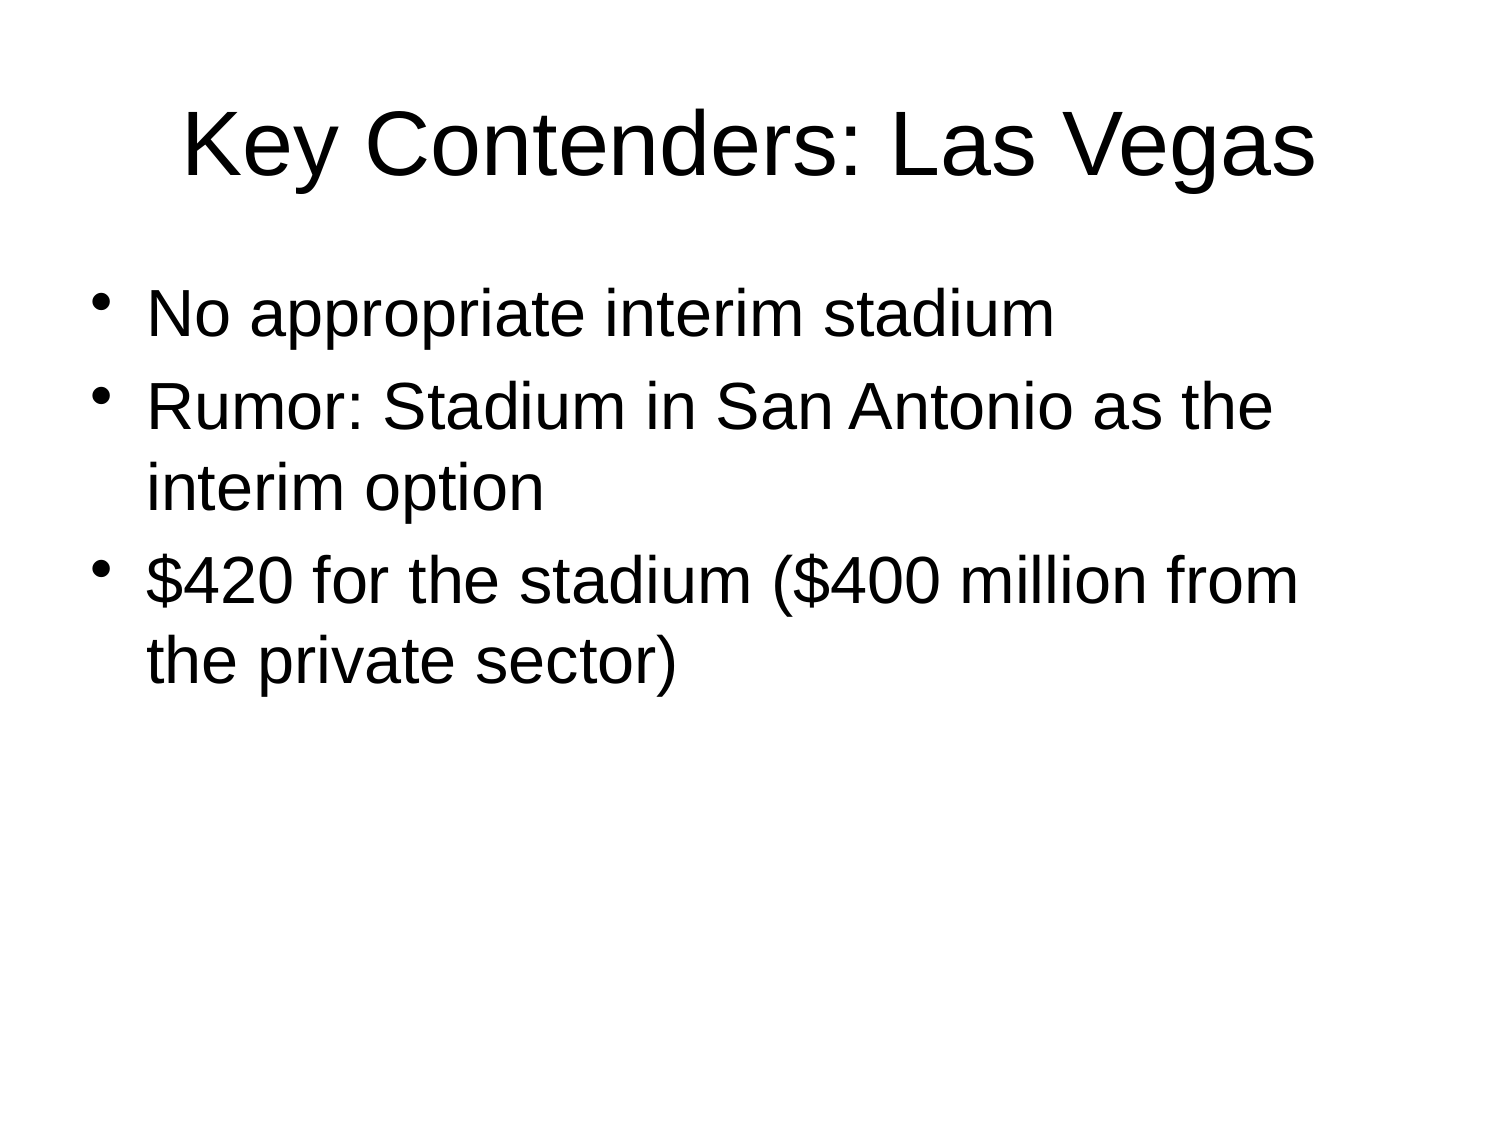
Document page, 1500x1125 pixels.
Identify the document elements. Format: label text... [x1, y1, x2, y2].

list No appropriate interim stadium Rumor: Stadium in San Antonio as the interim option $420 for the stadium ($400 million from the private sector) [75, 262, 1425, 1005]
title Key Contenders: Las Vegas [75, 45, 1425, 233]
